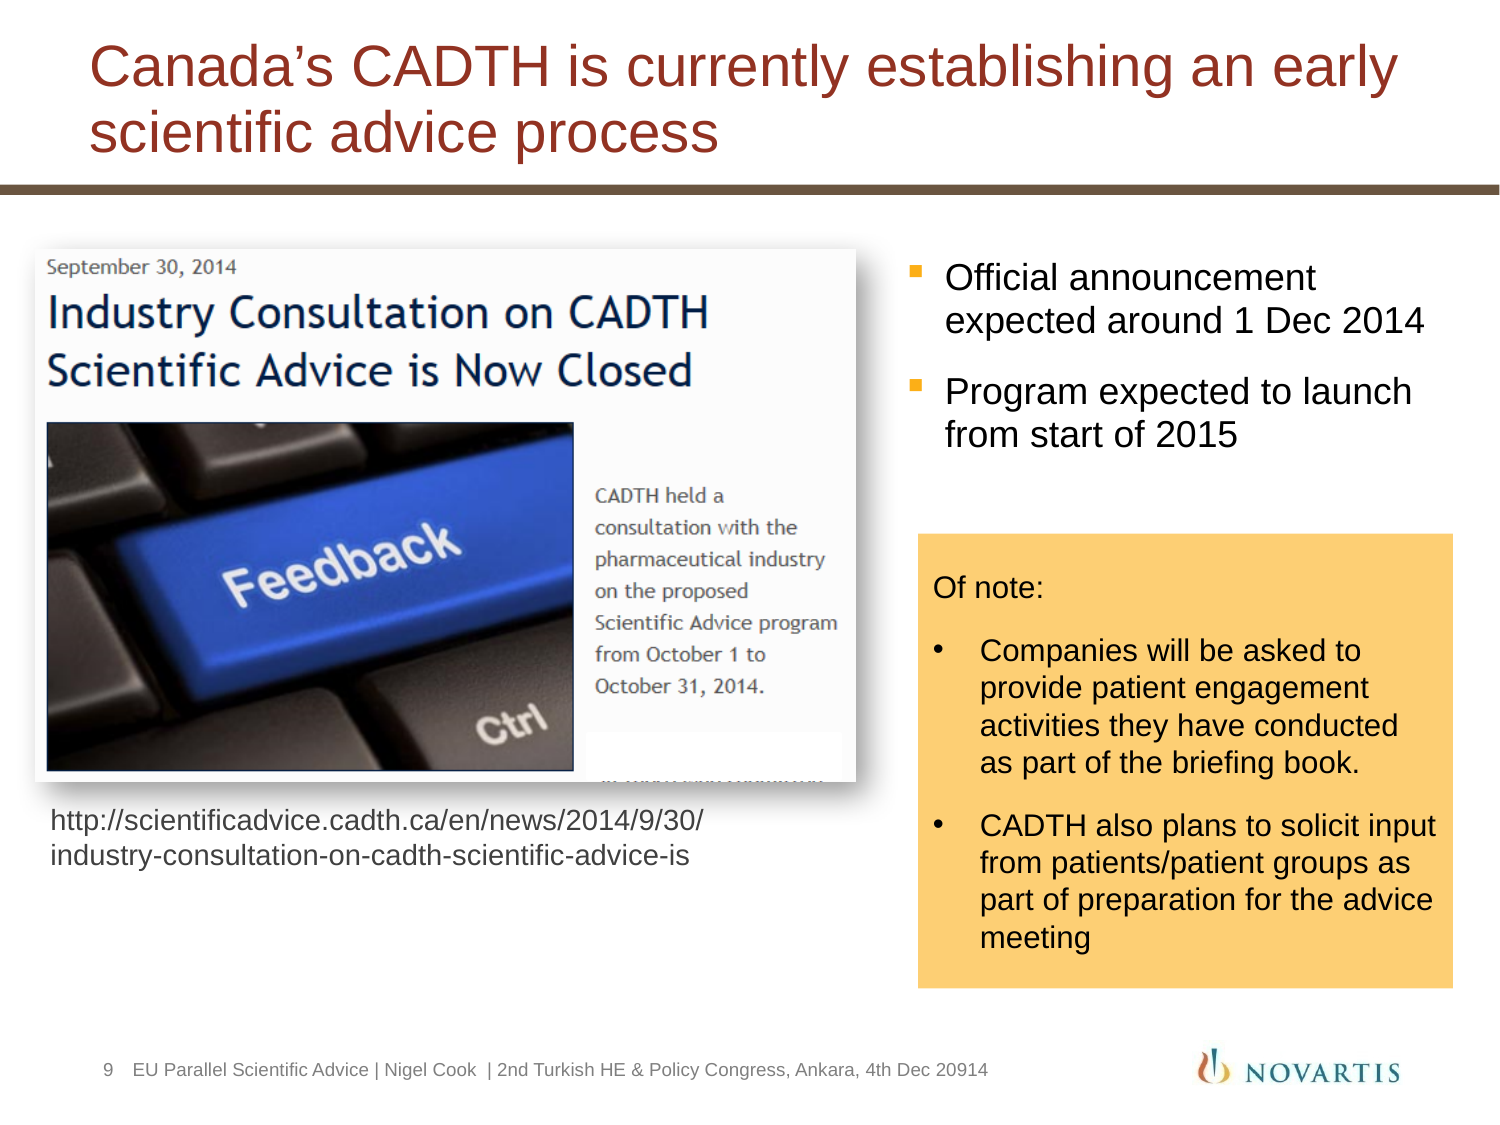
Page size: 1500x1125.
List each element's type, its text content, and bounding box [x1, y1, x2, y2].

text_box Official announcement expected around 1 Dec 2014 Program expected to launch from start of 2015 [891, 249, 1472, 482]
picture [1192, 1040, 1405, 1092]
text_box Of note: Companies will be asked to provide patient engagement activities they have conducted as part of the briefing book. CADTH also plans to solicit input from patients/patient groups as part of preparation for the advice meeting [916, 532, 1455, 991]
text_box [35, 248, 856, 881]
slide_number 9 [88, 1050, 112, 1091]
title Canada’s CADTH is currently establishing an early scientific advice process [75, 51, 1425, 174]
footer EU Parallel Scientific Advice | Nigel Cook | 2nd Turkish HE & Policy Congress, Ankara, 4th Dec 20914 [112, 1050, 1176, 1092]
